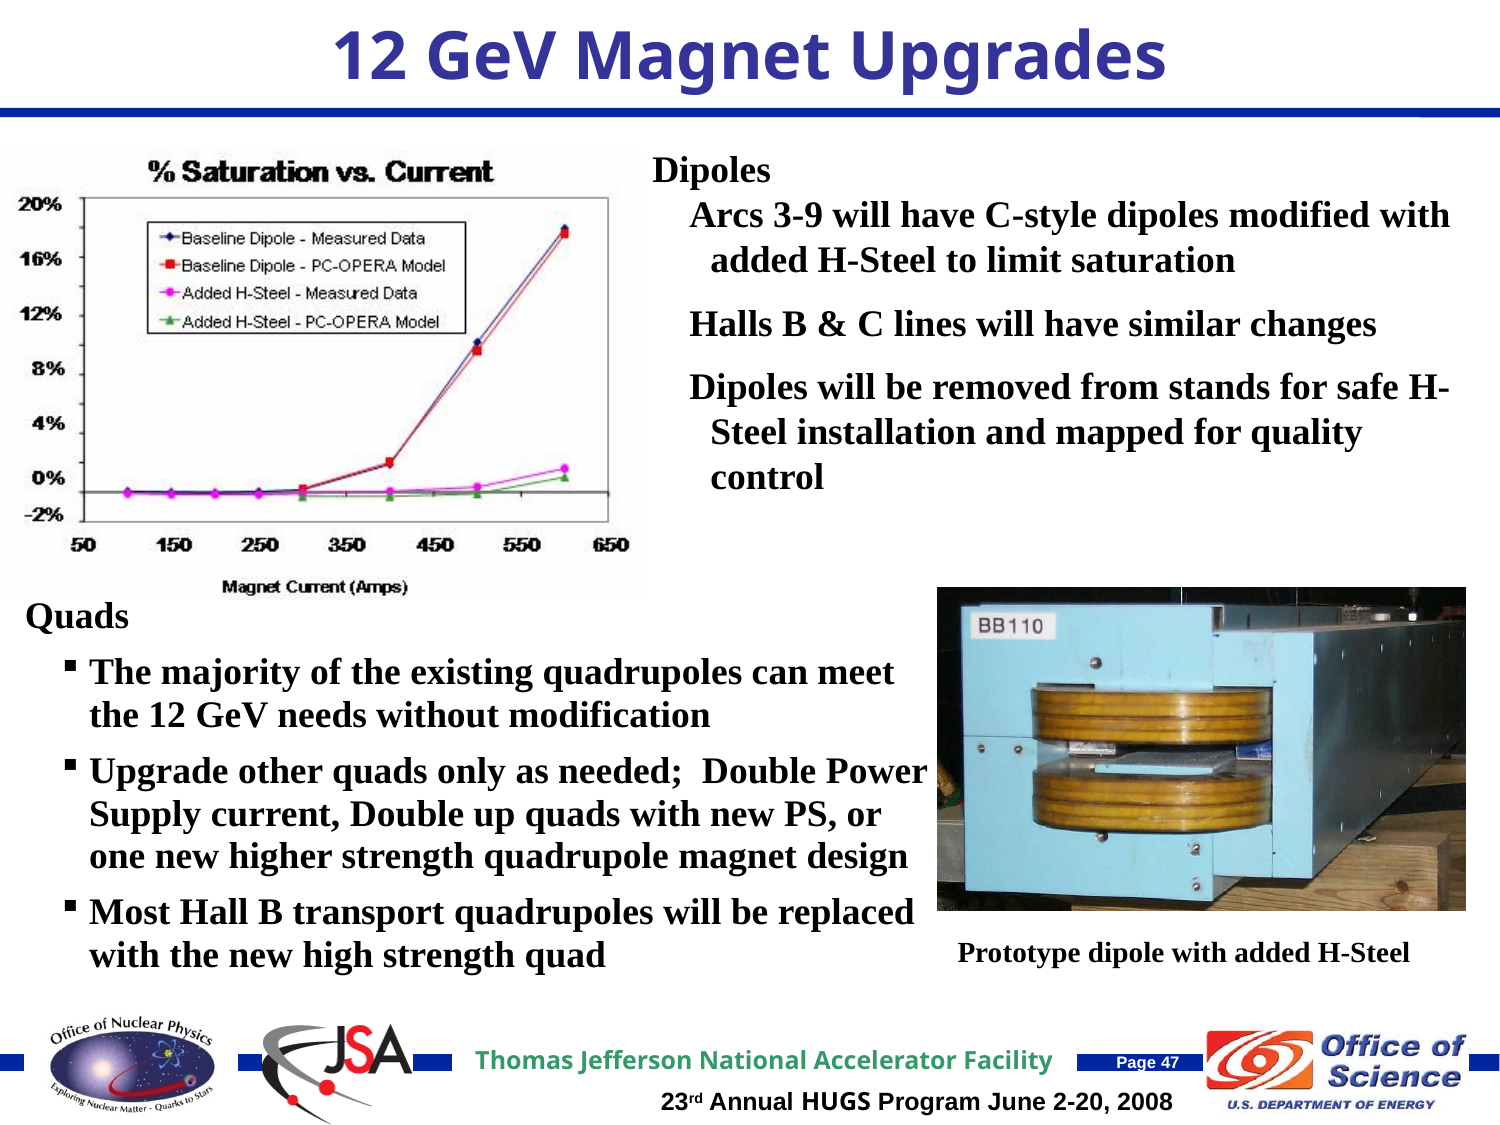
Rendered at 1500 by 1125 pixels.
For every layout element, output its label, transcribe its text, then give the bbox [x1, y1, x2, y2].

picture [262, 1024, 413, 1125]
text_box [937, 587, 1466, 977]
text_box Quads The majority of the existing quadrupoles can meet the 12 GeV needs without modification Upgrade other quads only as needed; Double Power Supply current, Double up quads with new PS, or one new higher strength quadrupole magnet design Most Hall B transport quadrupoles will be replaced with the new high strength quad [24, 587, 937, 984]
picture [1203, 1025, 1469, 1114]
picture [0, 149, 645, 600]
title 12 GeV Magnet Upgrades [0, 0, 1500, 106]
picture [24, 1012, 238, 1124]
text_box Dipoles Arcs 3-9 will have C-style dipoles modified with added H-Steel to limit saturation Halls B & C lines will have similar changes Dipoles will be removed from stands for safe H-Steel installation and mapped for quality control [637, 137, 1500, 505]
